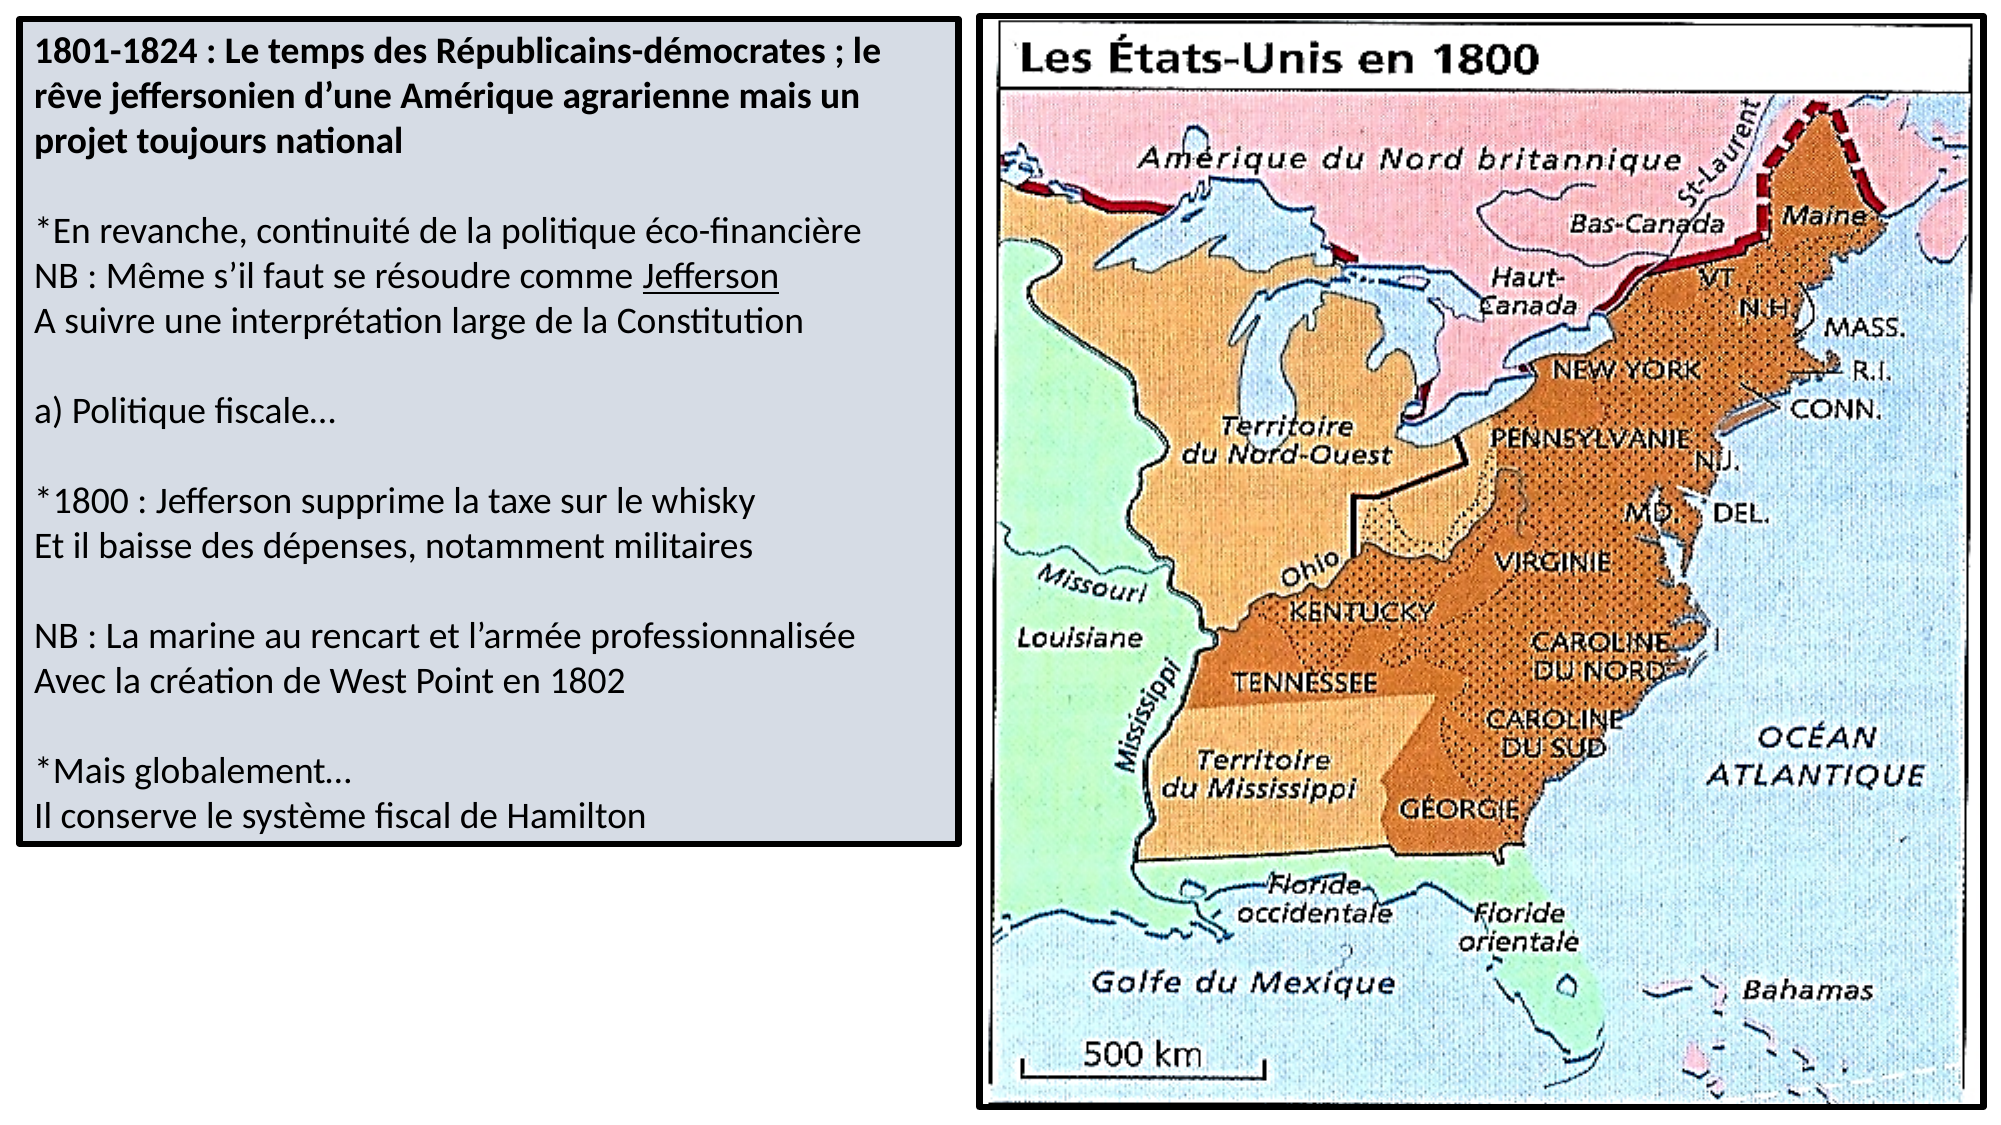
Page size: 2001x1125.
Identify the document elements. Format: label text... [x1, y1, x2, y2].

text_box 1801-1824 : Le temps des Républicains-démocrates ; le rêve jeffersonien d’une Amérique agrarienne mais un projet toujours national *En revanche, continuité de la politique éco-financière NB : Même s’il faut se résoudre comme Jefferson A suivre une interprétation large de la Constitution a) Politique fiscale… *1800 : Jefferson supprime la taxe sur le whisky Et il baisse des dépenses, notamment militaires NB : La marine au rencart et l’armée professionnalisée Avec la création de West Point en 1802 *Mais globalement… Il conserve le système fiscal de Hamilton [19, 19, 959, 844]
picture [982, 19, 1981, 1105]
